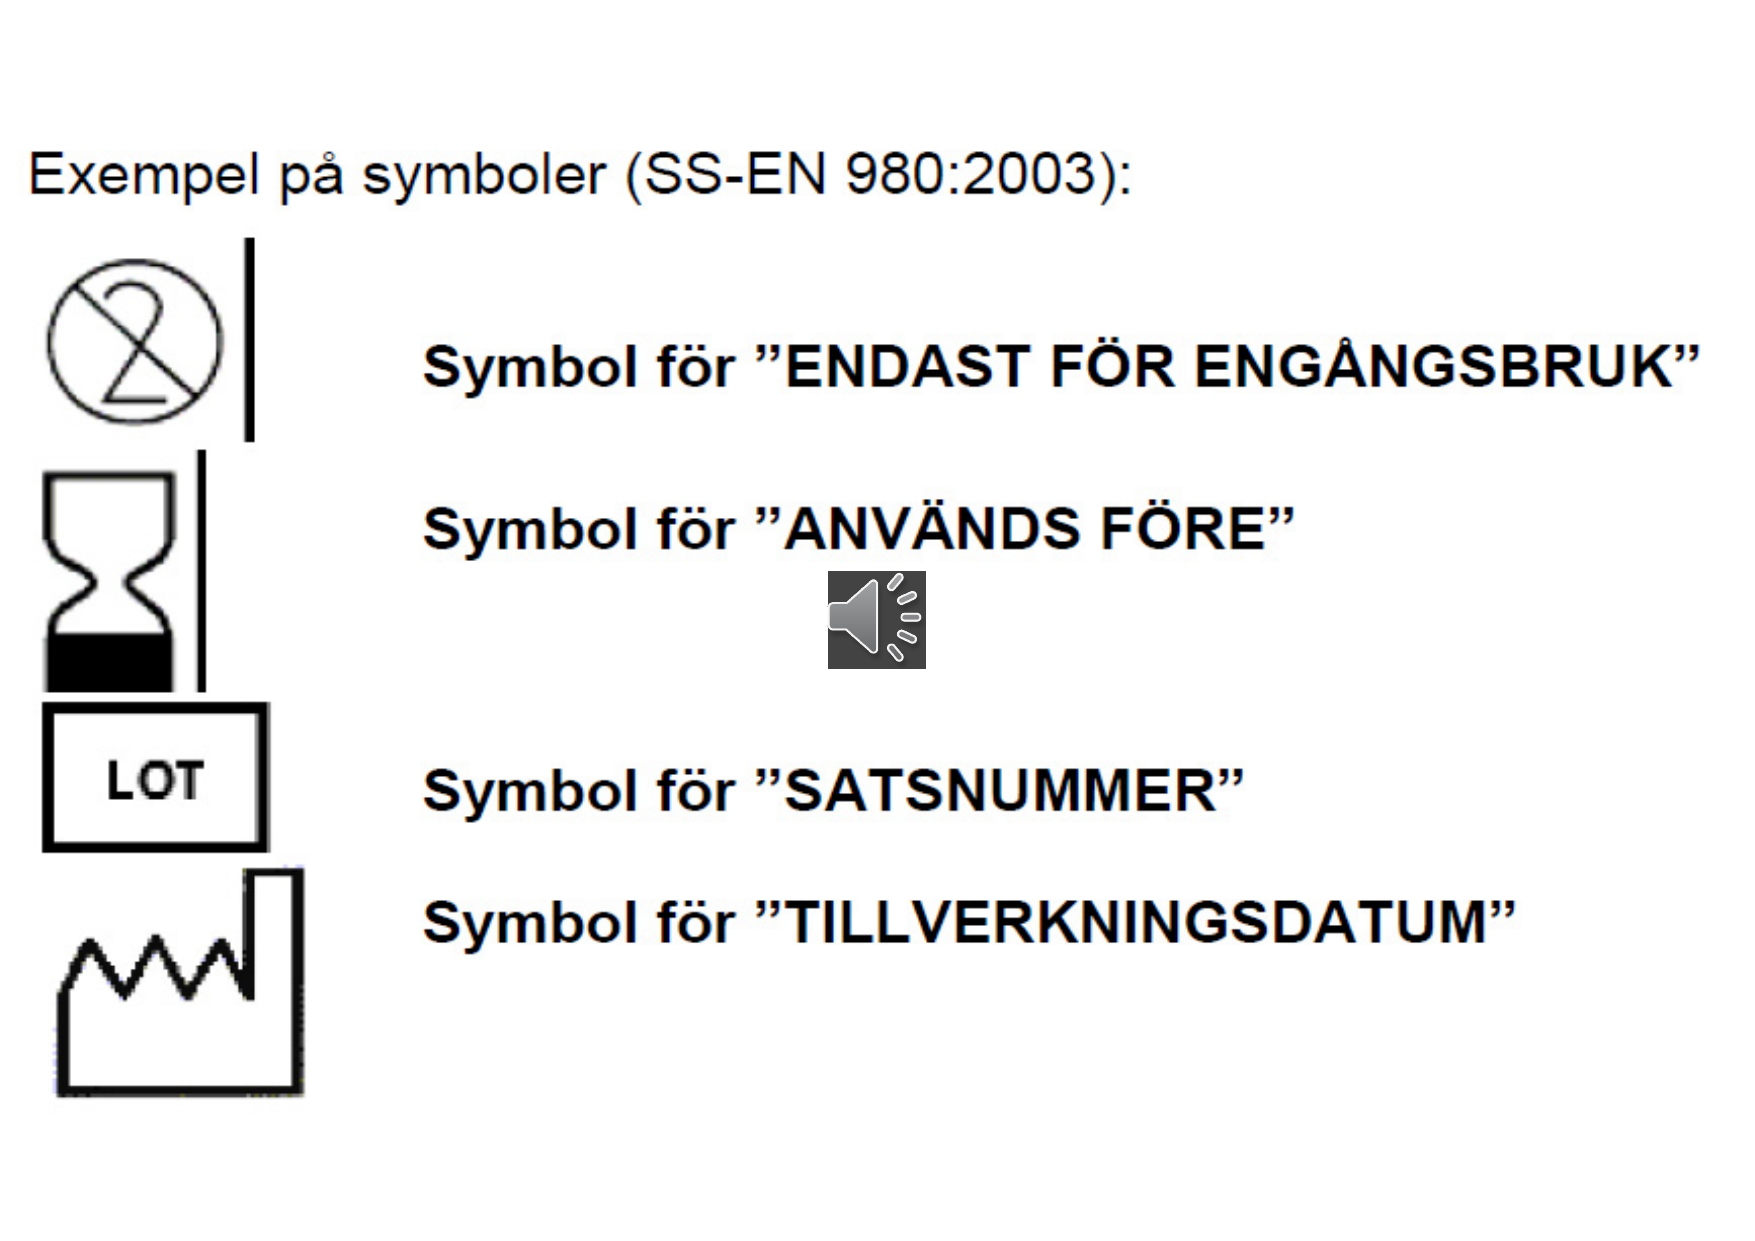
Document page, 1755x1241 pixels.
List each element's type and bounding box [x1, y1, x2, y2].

picture [0, 135, 1755, 1136]
